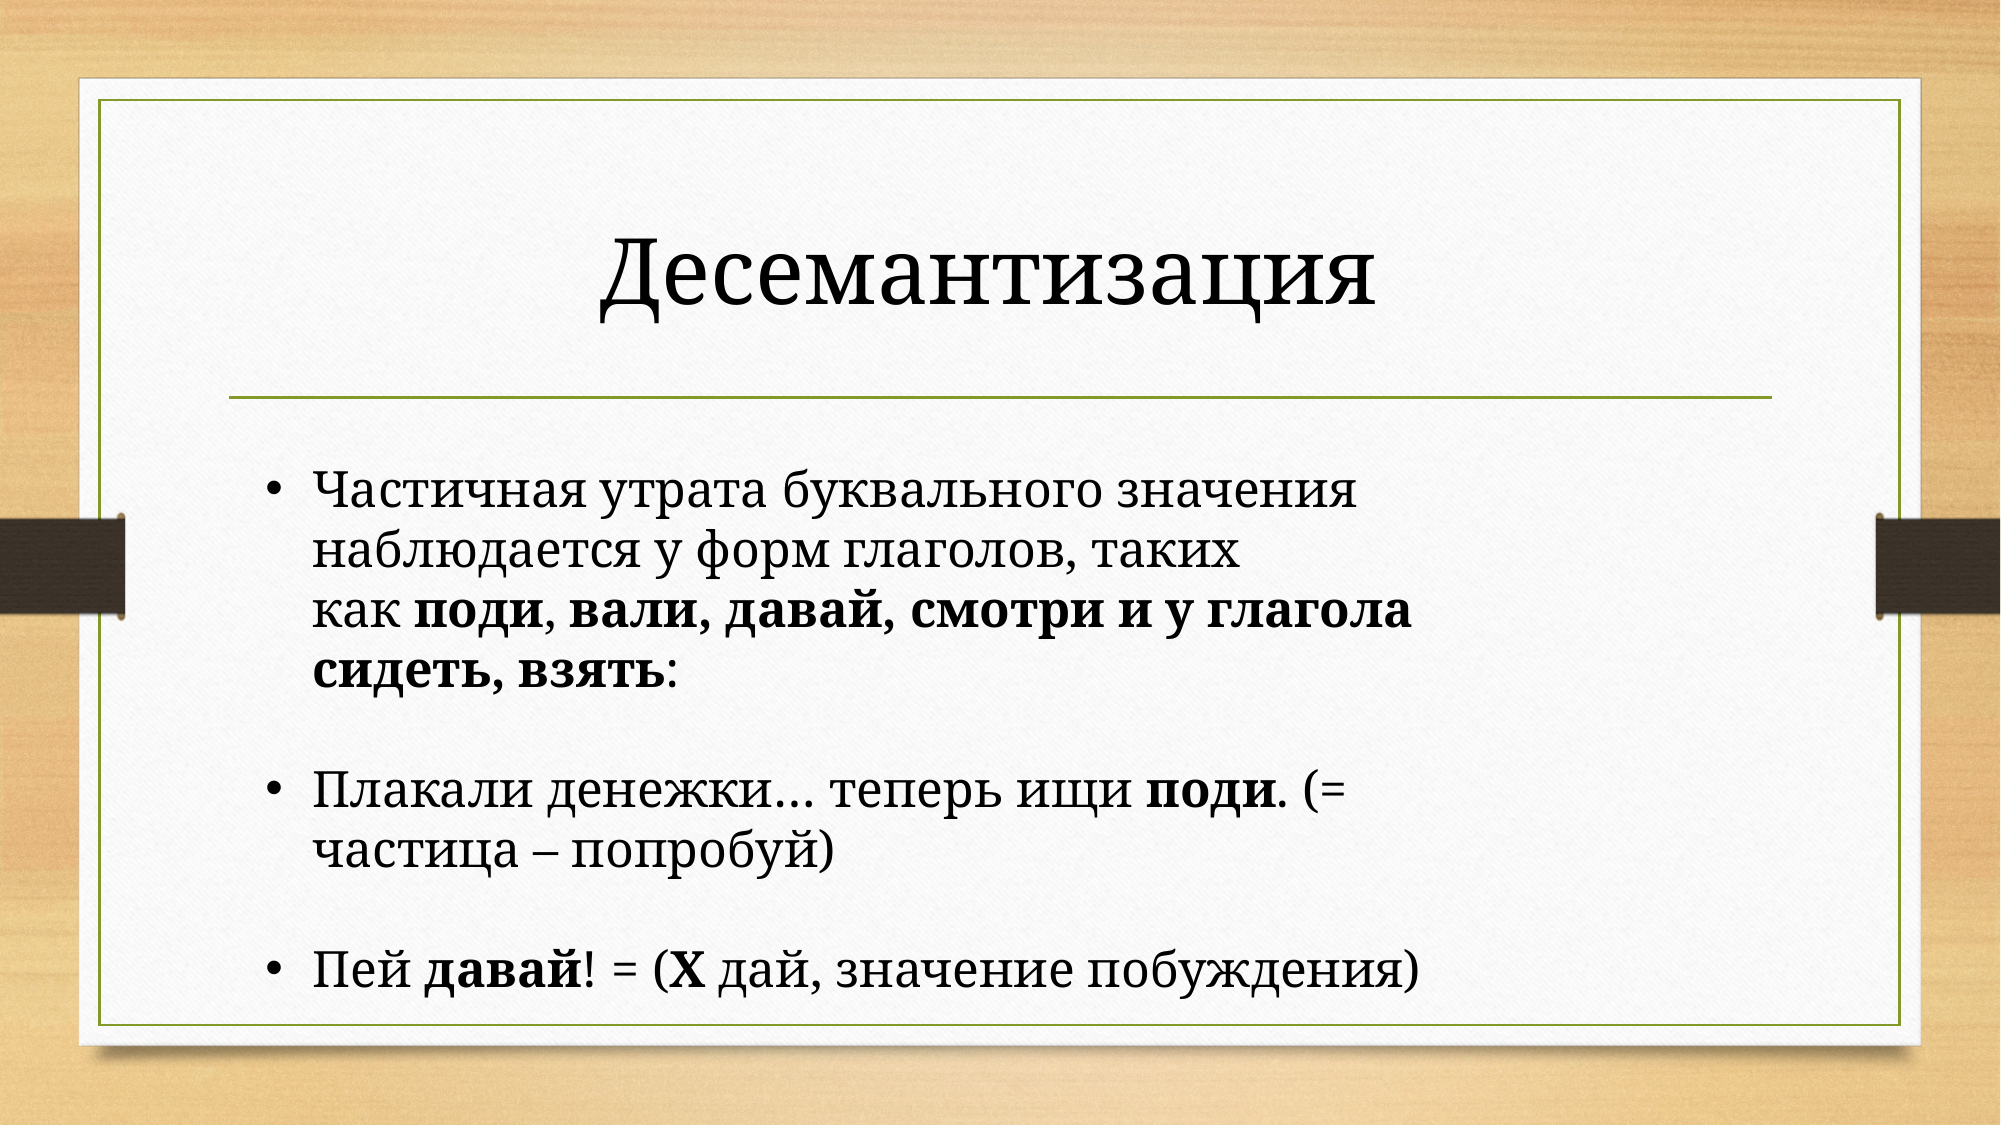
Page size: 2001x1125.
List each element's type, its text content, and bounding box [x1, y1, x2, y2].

title Десемантизация [212, 161, 1788, 375]
picture [0, 0, 2001, 1125]
text_box Частичная утрата буквального значения наблюдается у форм глаголов, таких как поди, вали, давай, смотри и у глагола сидеть, взять: Плакали денежки… теперь ищи поди. (= частица – попробуй) Пей давай! = (Х дай, значение побуждения) [250, 449, 1535, 1125]
